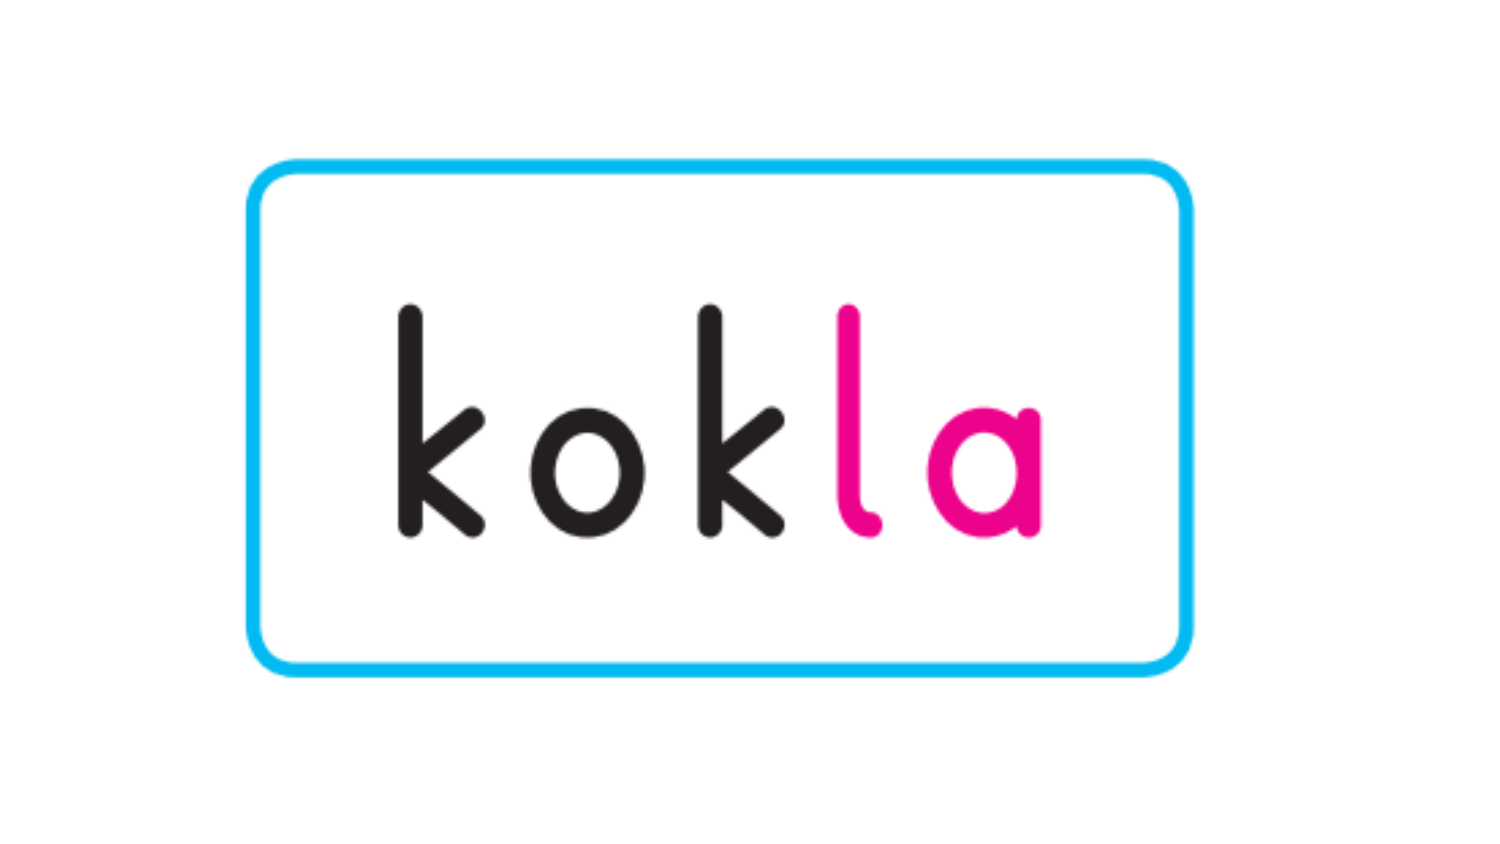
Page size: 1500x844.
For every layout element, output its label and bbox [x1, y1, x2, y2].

picture [209, 120, 1226, 733]
